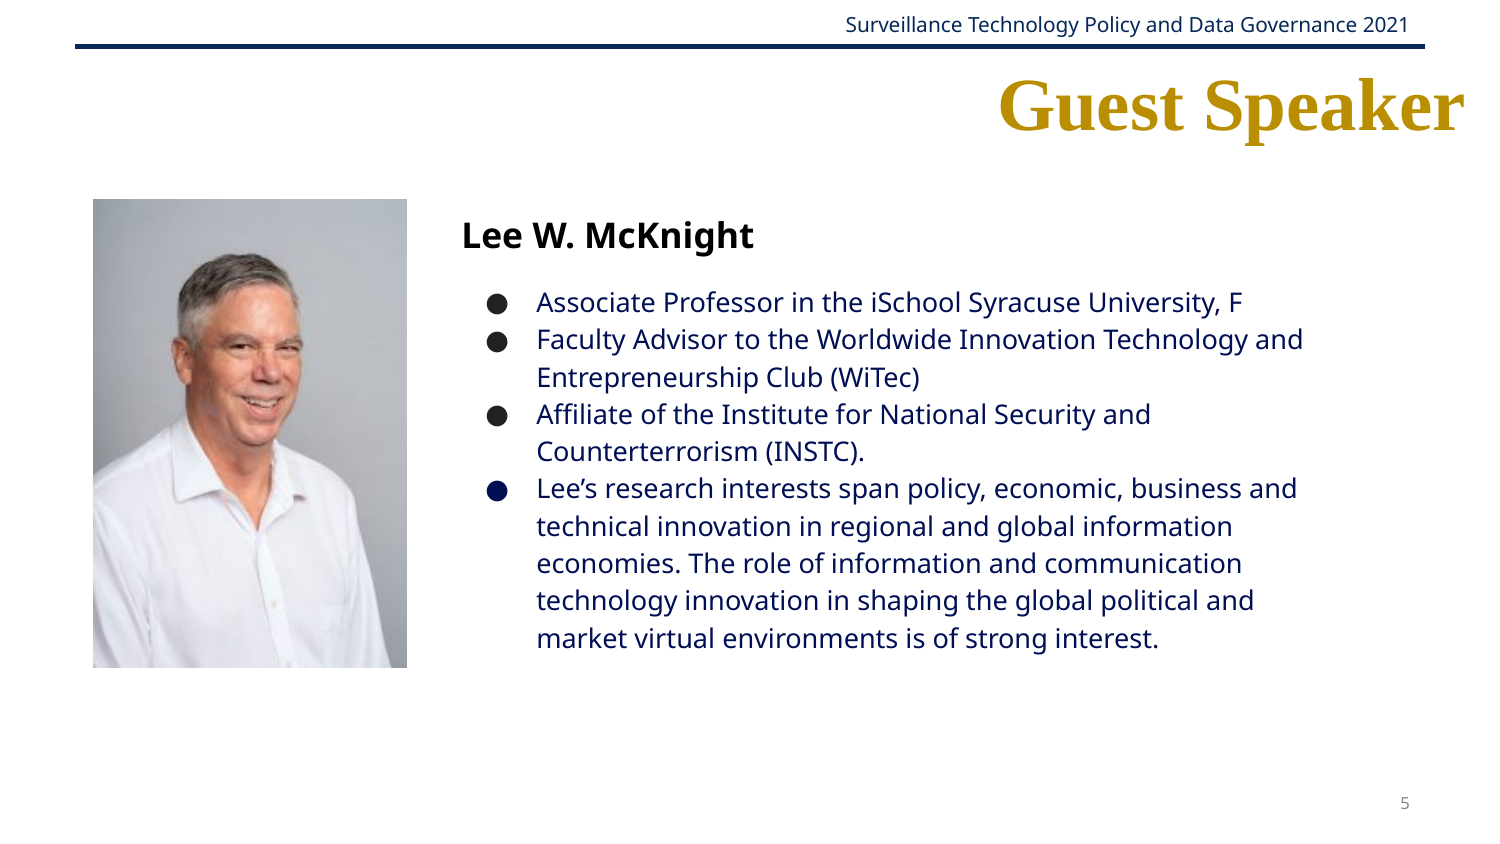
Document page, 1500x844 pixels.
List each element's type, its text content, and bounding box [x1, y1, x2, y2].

title Guest Speaker [539, 44, 1481, 247]
picture [93, 198, 407, 669]
text_box Lee W. McKnight Associate Professor in the iSchool Syracuse University, F Faculty Advisor to the Worldwide Innovation Technology and Entrepreneurship Club (WiTec) Affiliate of the Institute for National Security and Counterterrorism (INSTC). Lee’s research interests span policy, economic, business and technical innovation in regional and global information economies. The role of information and communication technology innovation in shaping the global political and market virtual environments is of strong interest. [446, 199, 1333, 771]
